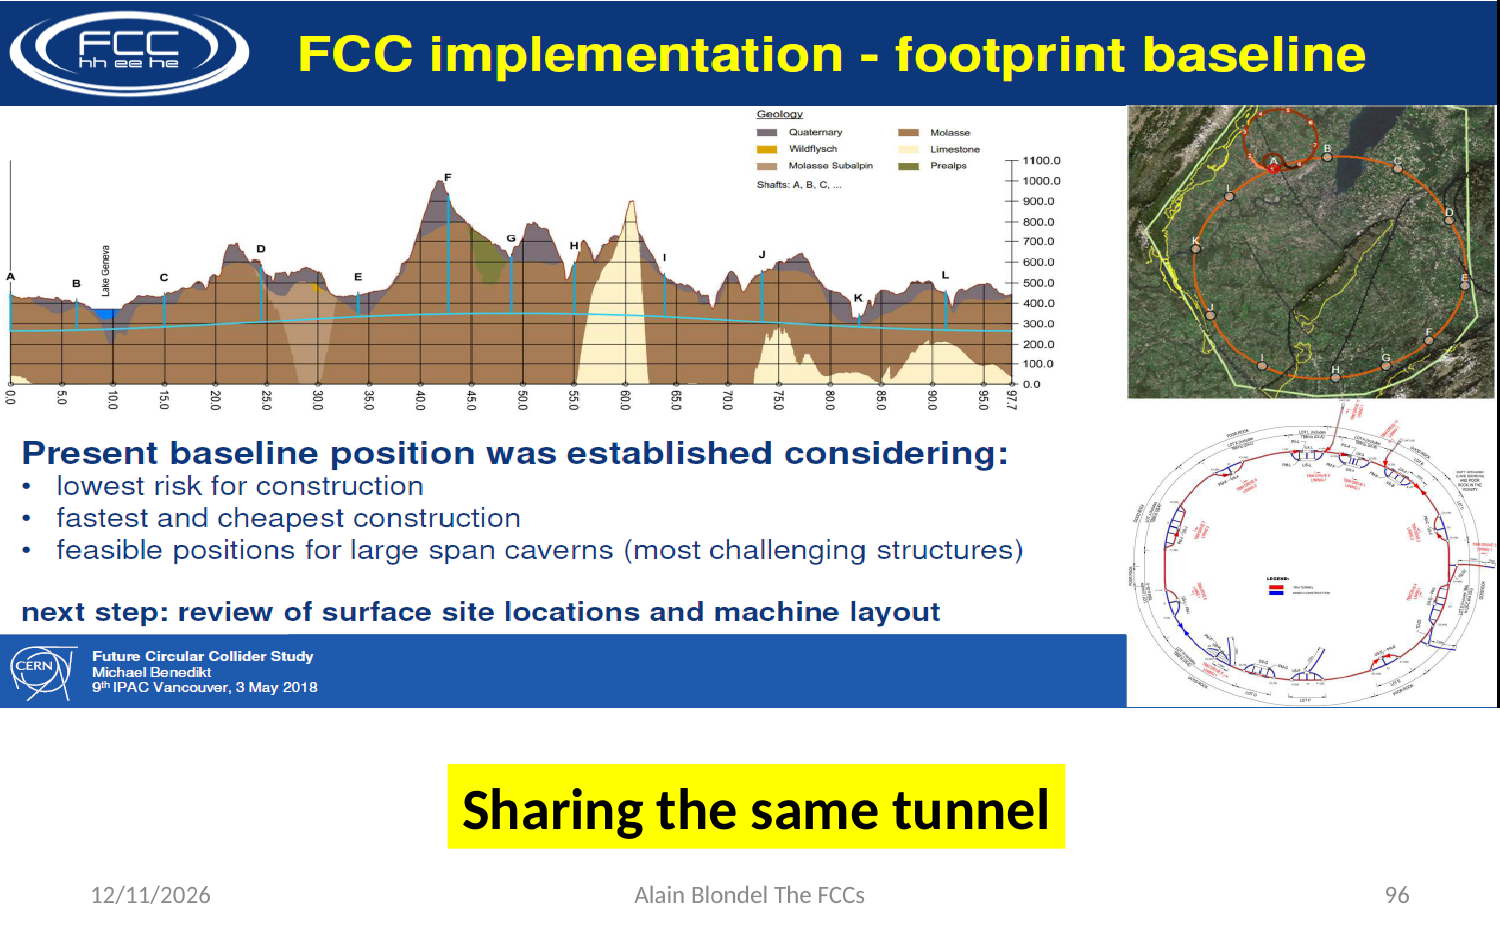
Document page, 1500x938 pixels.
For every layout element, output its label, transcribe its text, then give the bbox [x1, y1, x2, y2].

slide_number 96 [1074, 868, 1425, 919]
picture [0, 0, 1500, 708]
text_box Sharing the same tunnel [447, 764, 1066, 849]
footer Alain Blondel The FCCs [512, 868, 988, 919]
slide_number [75, 868, 425, 919]
